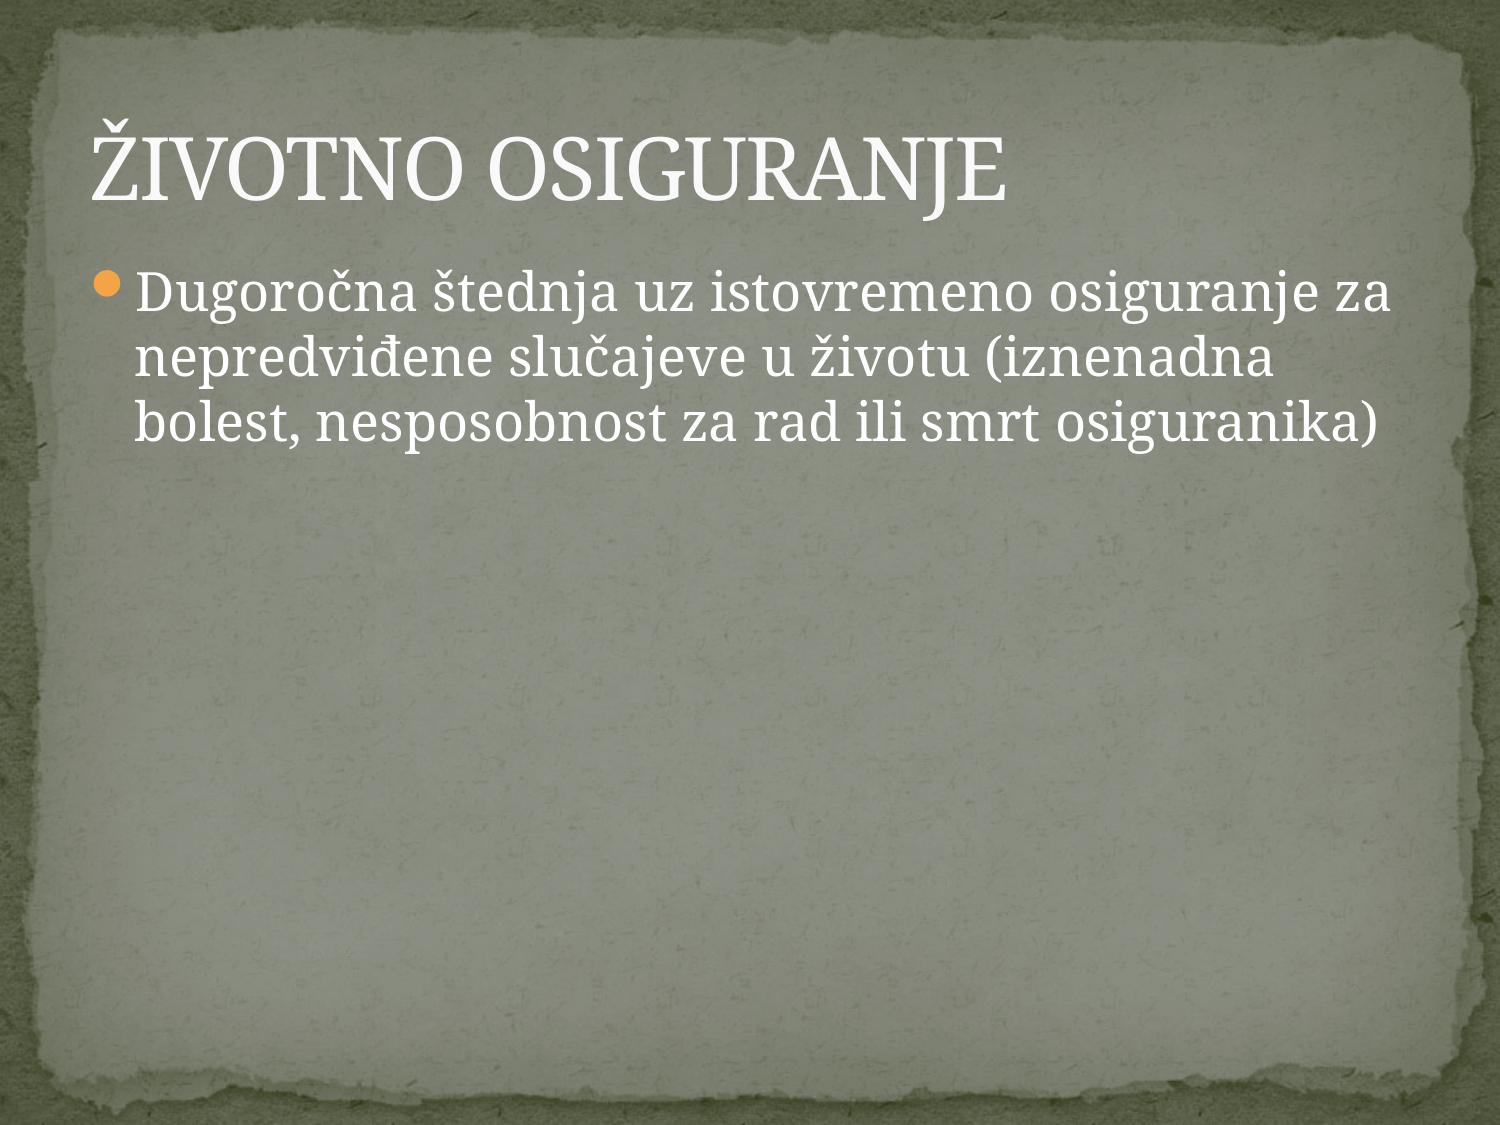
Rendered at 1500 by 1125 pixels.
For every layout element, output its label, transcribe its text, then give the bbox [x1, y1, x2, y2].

title ŽIVOTNO OSIGURANJE [74, 24, 1425, 225]
list Dugoročna štednja uz istovremeno osiguranje za nepredviđene slučajeve u životu (iznenadna bolest, nesposobnost za rad ili smrt osiguranika) [75, 249, 1425, 1000]
